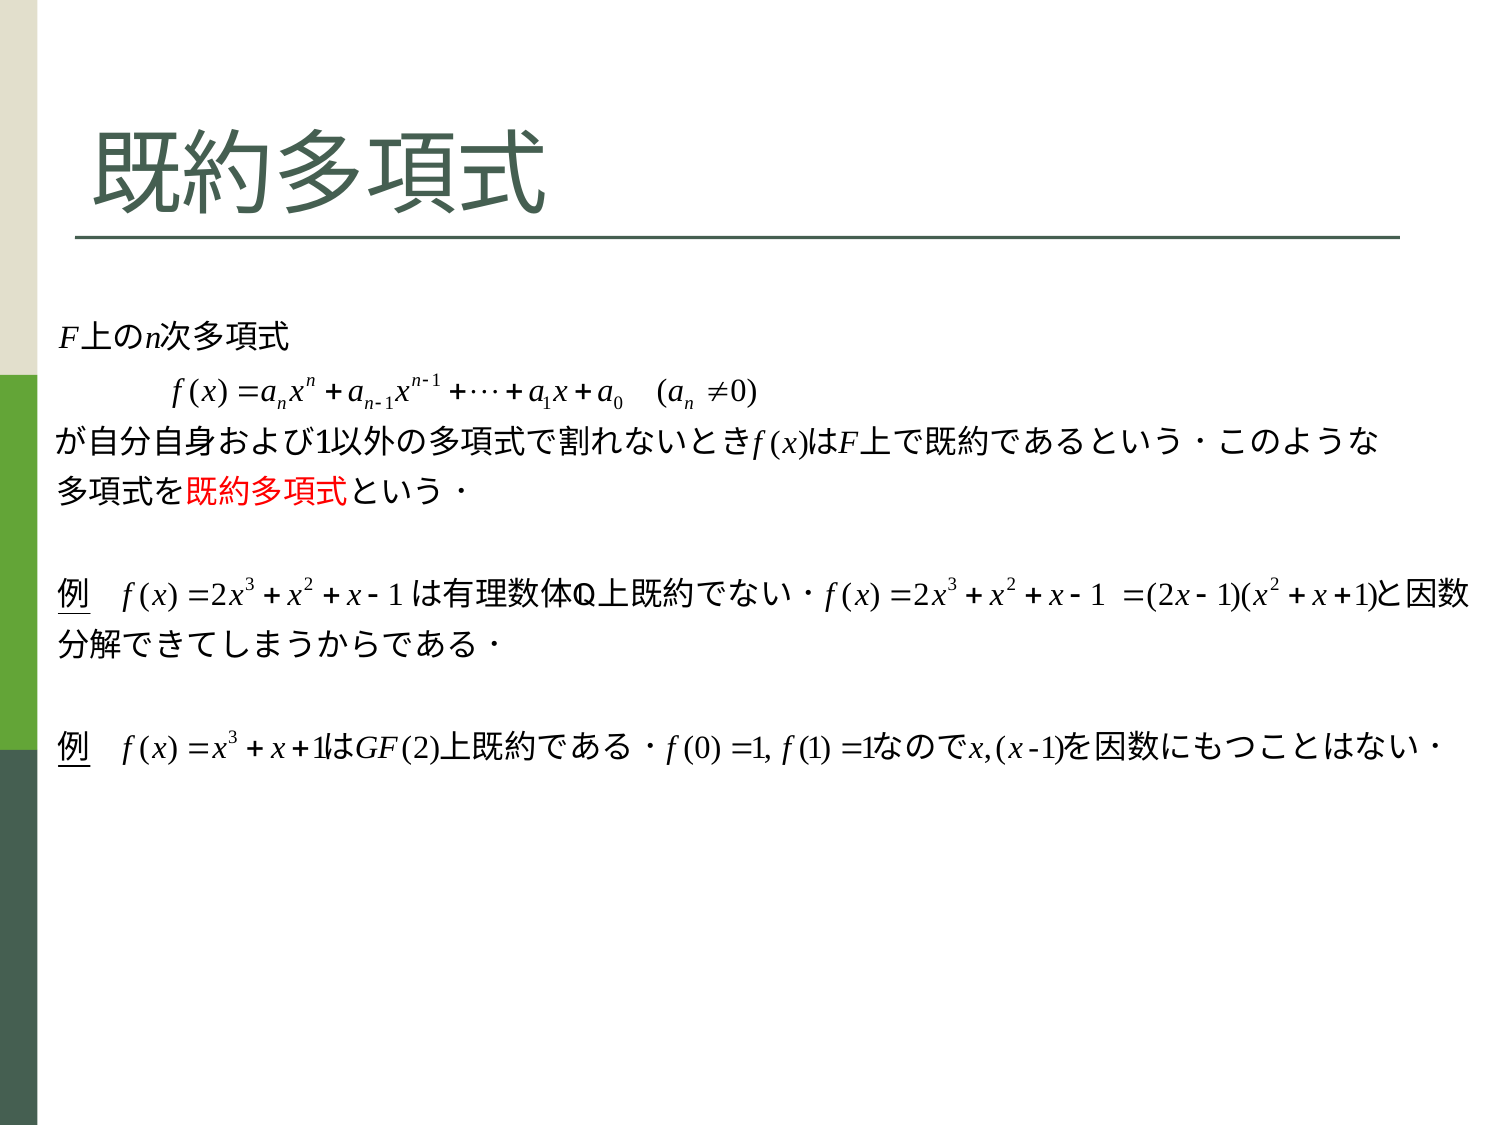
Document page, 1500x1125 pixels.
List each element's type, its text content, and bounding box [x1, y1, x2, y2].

title 既約多項式 [75, 45, 1425, 233]
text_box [52, 314, 1477, 775]
